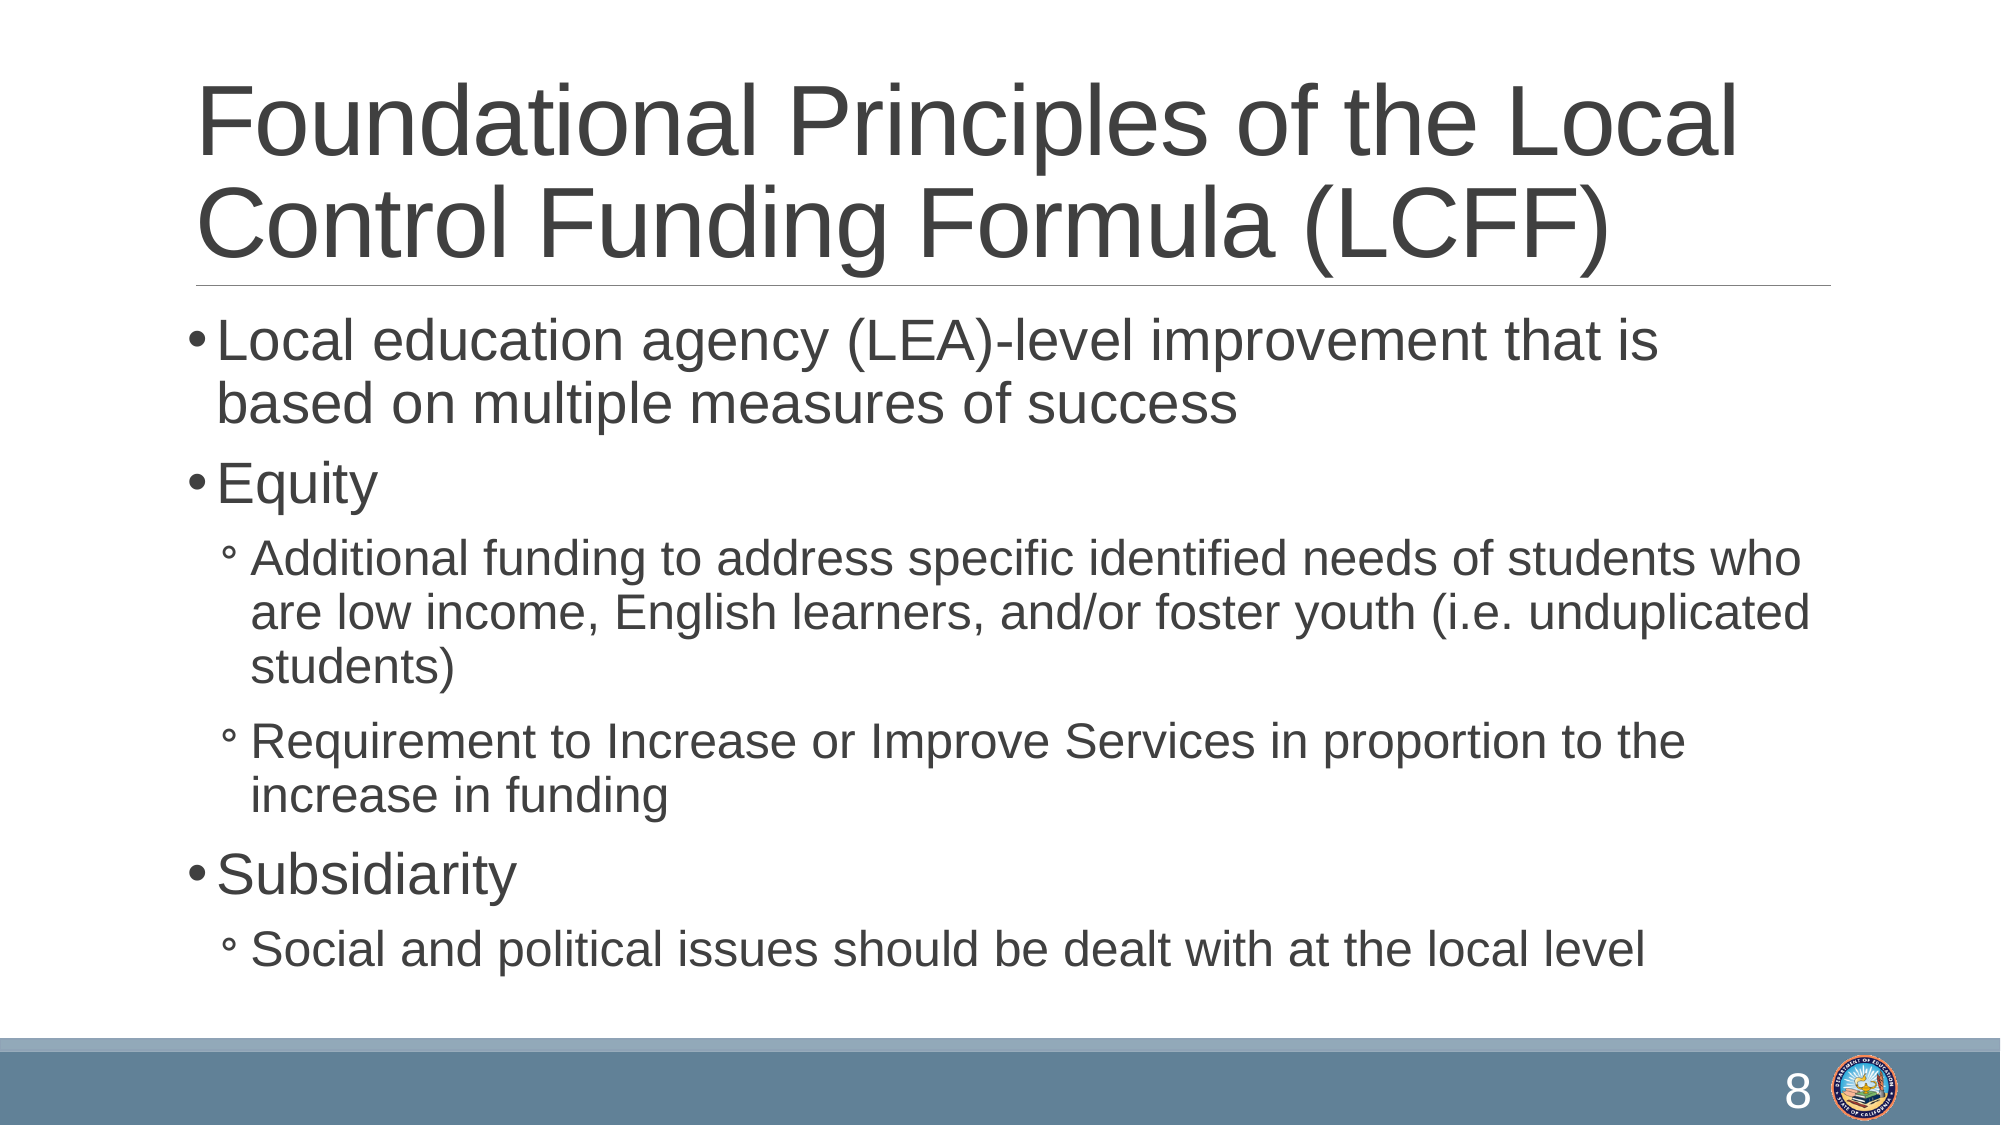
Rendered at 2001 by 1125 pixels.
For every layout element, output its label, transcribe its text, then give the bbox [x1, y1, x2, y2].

slide_number 8 [1611, 1059, 1827, 1119]
picture [1831, 1055, 1899, 1122]
title Foundational Principles of the Local Control Funding Formula (LCFF) [180, 47, 1830, 285]
list Local education agency (LEA)-level improvement that is based on multiple measures of success Equity Additional funding to address specific identified needs of students who are low income, English learners, and/or foster youth (i.e. unduplicated students) Requirement to Increase or Improve Services in proportion to the increase in funding Subsidiarity Social and political issues should be dealt with at the local level [180, 302, 1830, 1018]
